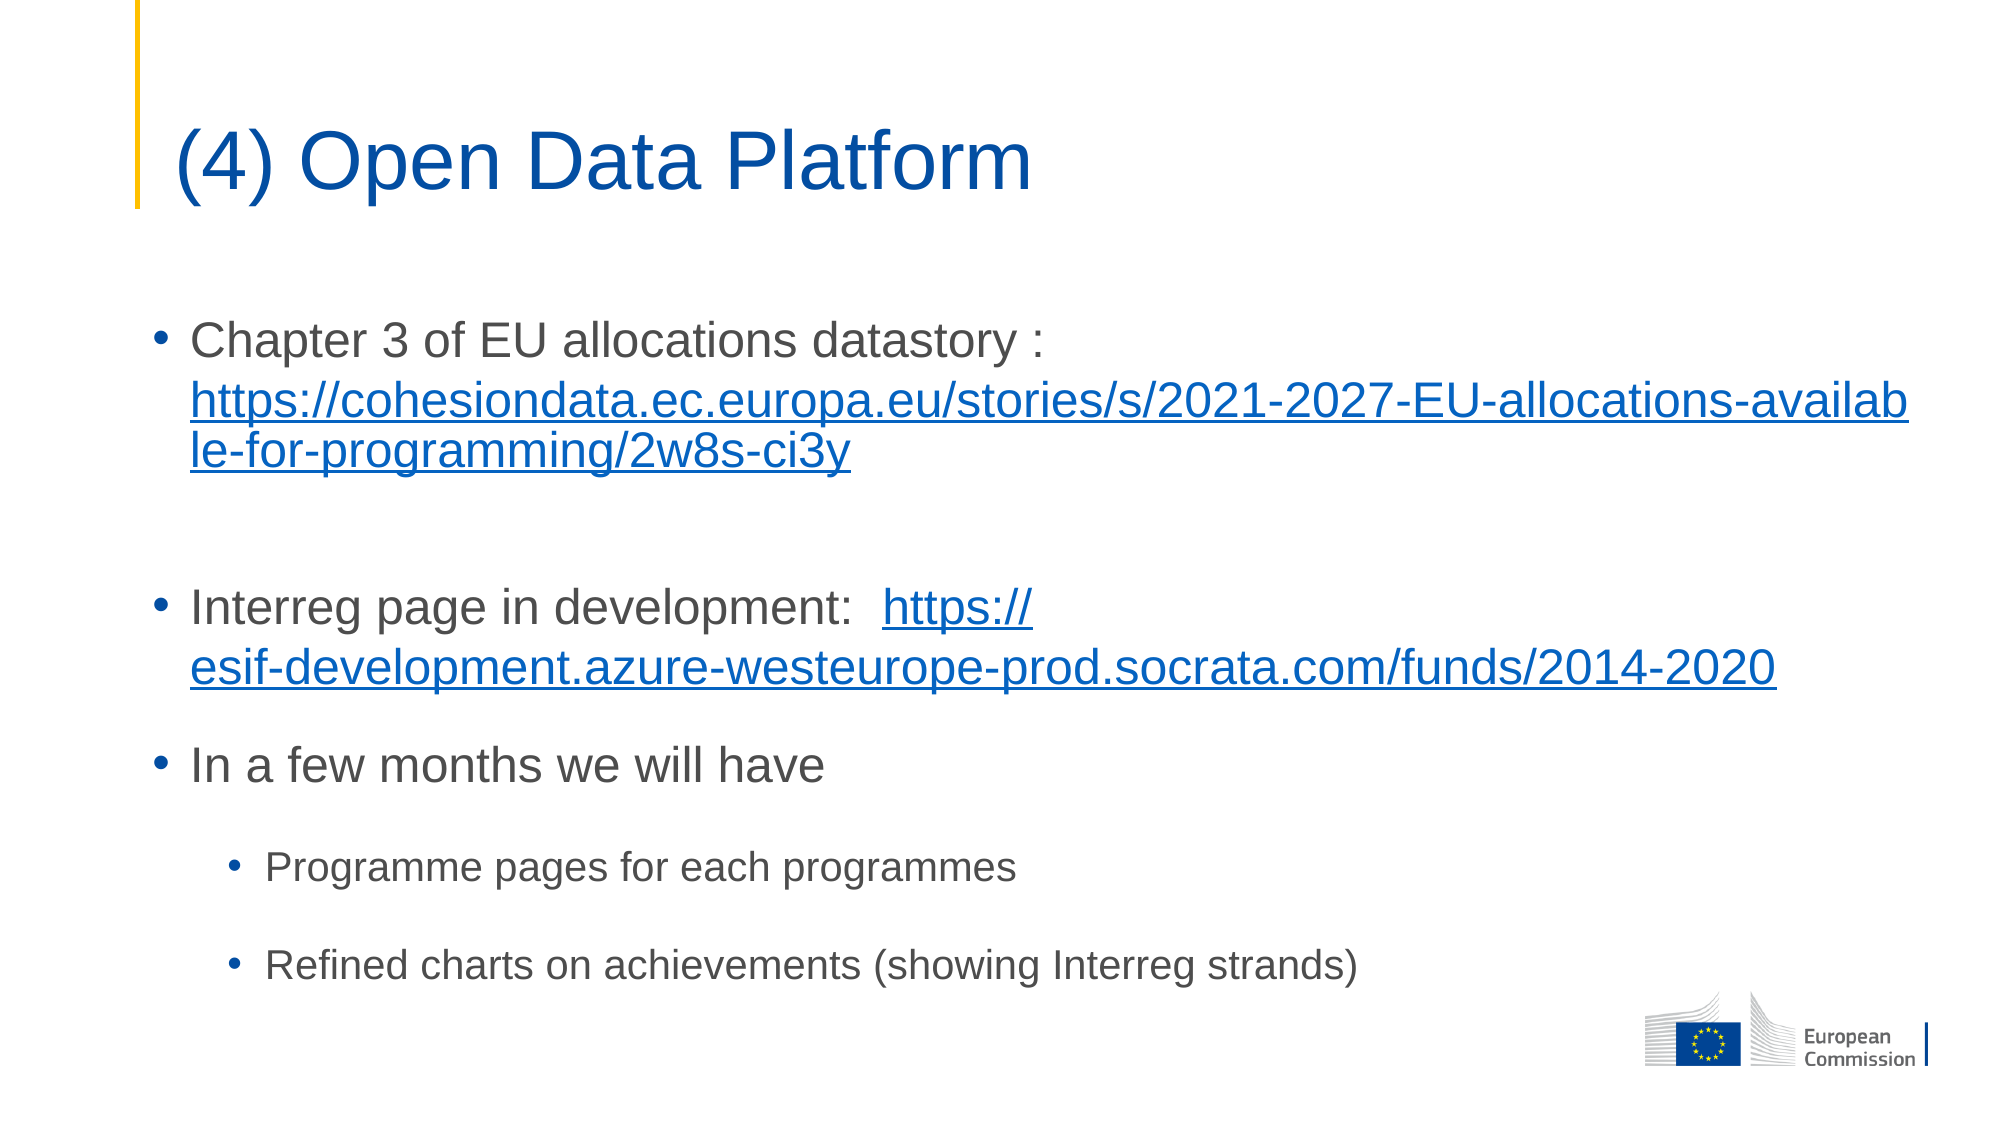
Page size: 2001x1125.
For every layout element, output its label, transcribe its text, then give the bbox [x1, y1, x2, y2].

title (4) Open Data Platform [159, 79, 1885, 208]
picture [1645, 991, 1928, 1066]
list Chapter 3 of EU allocations datastory : https://cohesiondata.ec.europa.eu/stories/s/2021-2027-EU-allocations-available-for-programming/2w8s-ci3y Interreg page in development: https://esif-development.azure-westeurope-prod.socrata.com/funds/2014-2020 In a few months we will have Programme pages for each programmes Refined charts on achievements (showing Interreg strands) [137, 299, 1927, 937]
